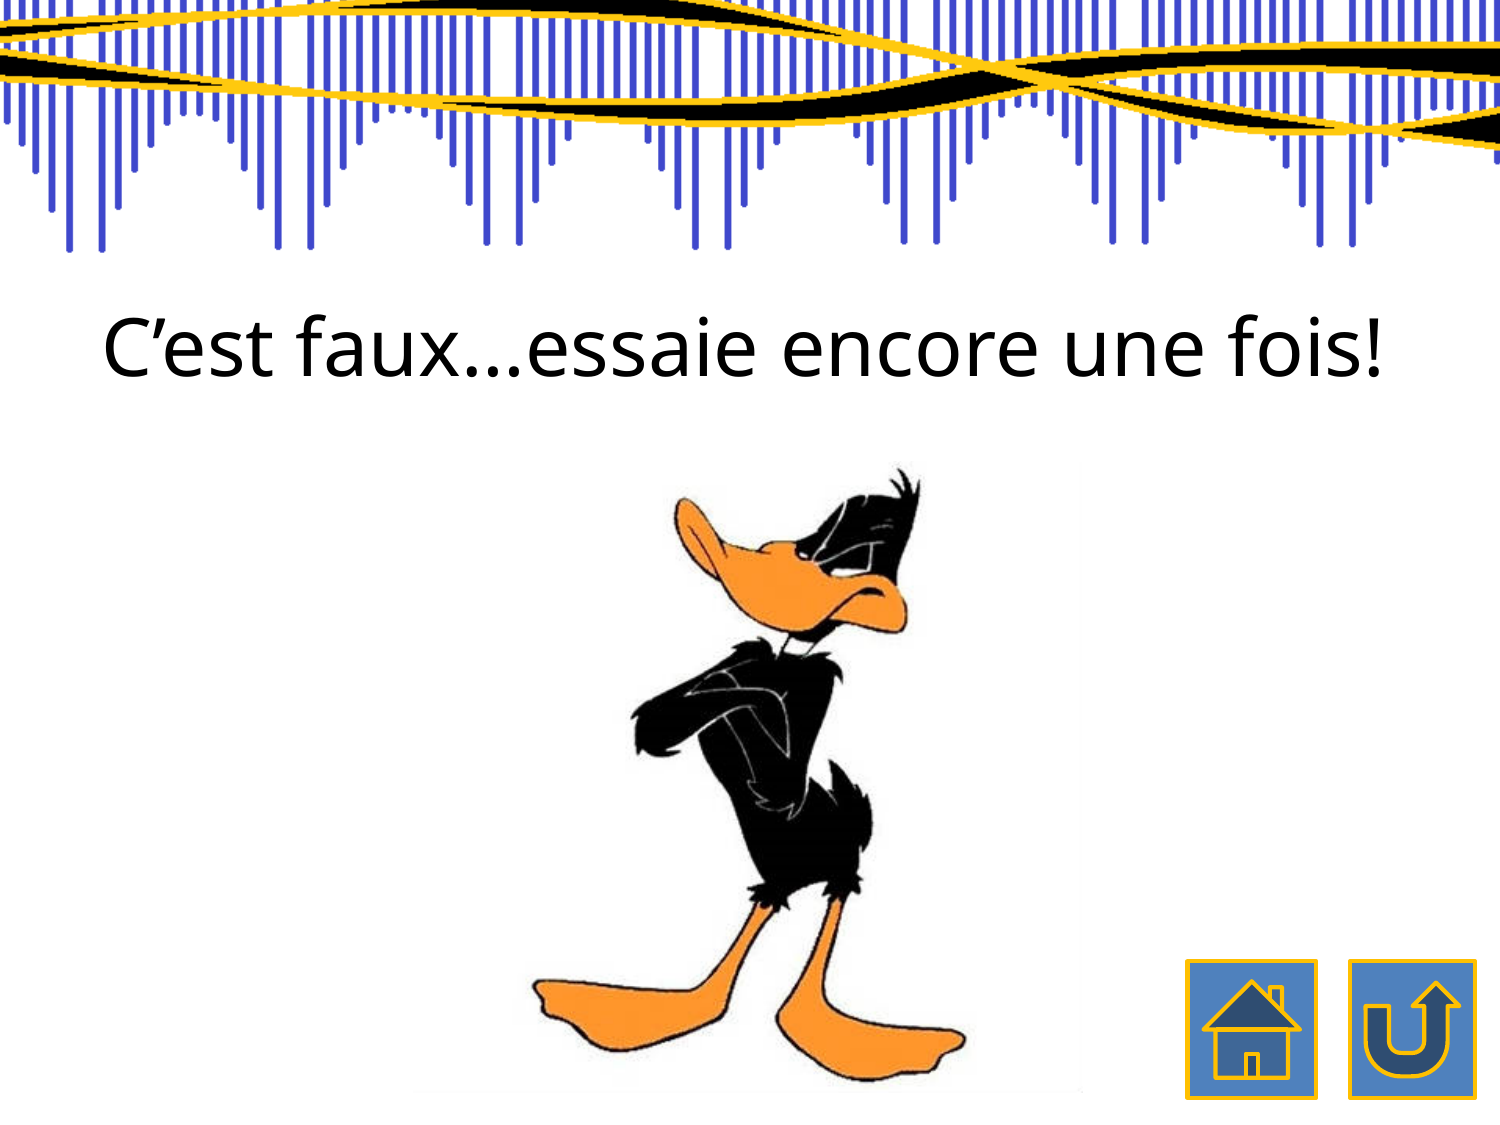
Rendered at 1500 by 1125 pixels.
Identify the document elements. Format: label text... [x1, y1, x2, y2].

text_box [1185, 959, 1318, 1100]
title C’est faux…essaie encore une fois! [69, 249, 1419, 438]
picture [0, 0, 1500, 1125]
text_box [1348, 959, 1477, 1100]
